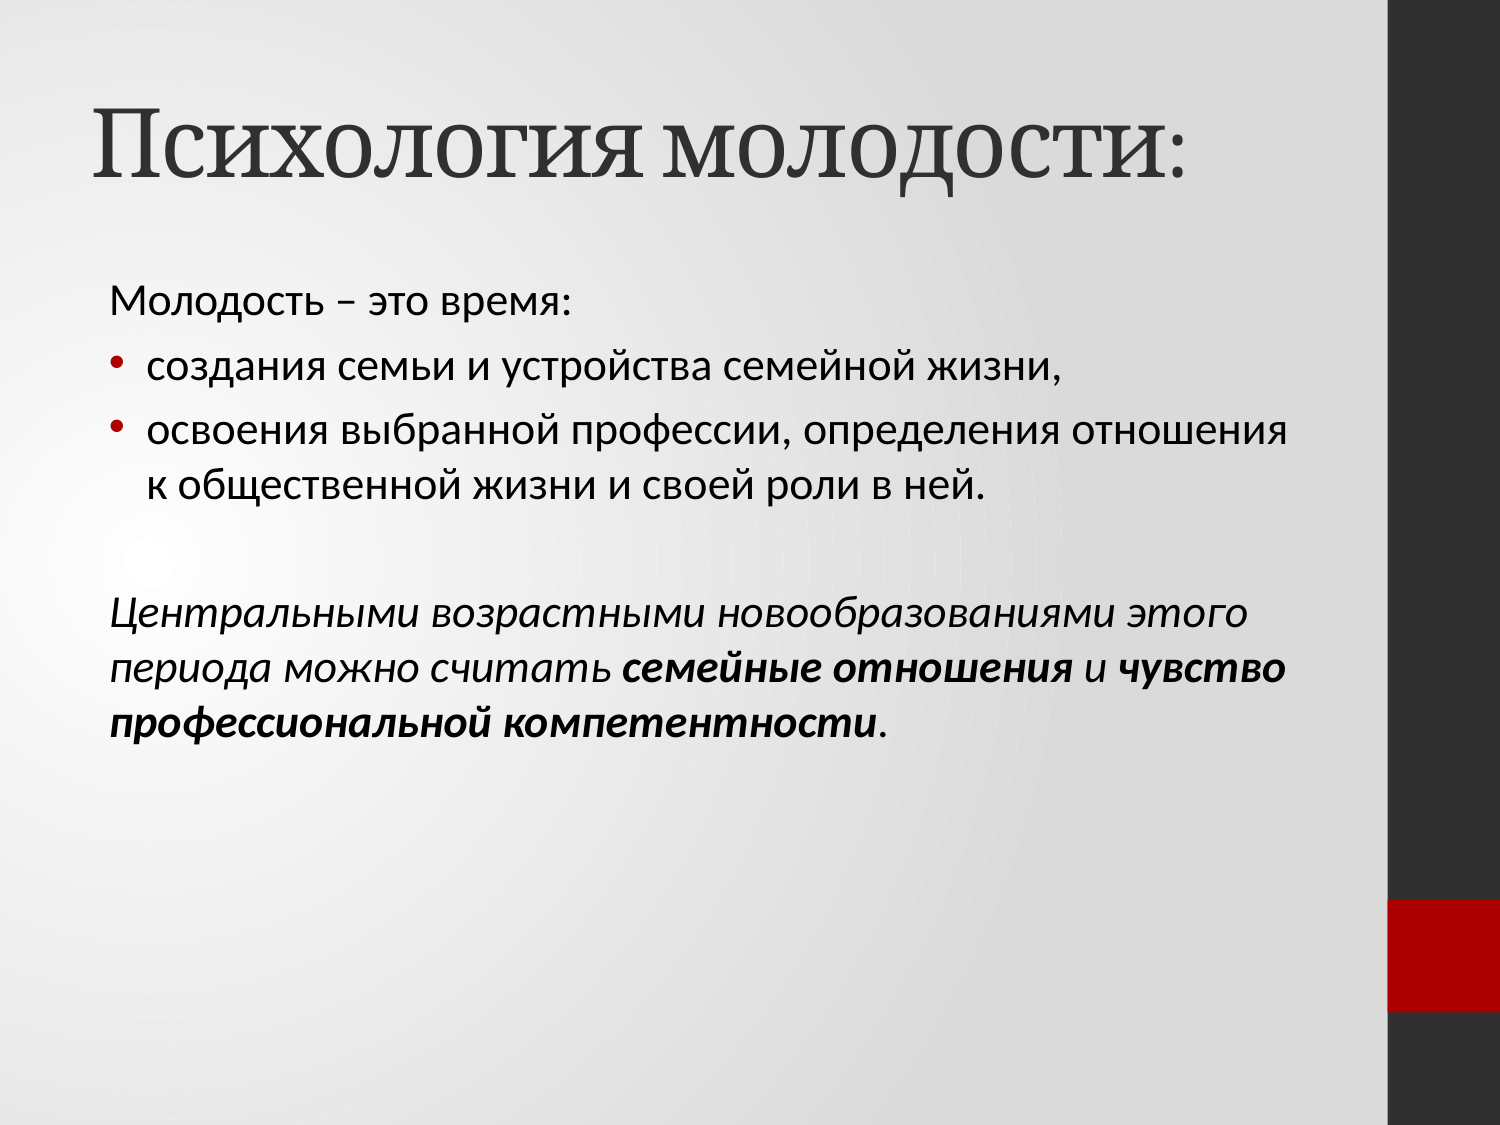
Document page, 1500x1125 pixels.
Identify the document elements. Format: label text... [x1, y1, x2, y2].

list Молодость – это время: создания семьи и устройства семейной жизни, освоения выбранной профессии, определения отношения к общественной жизни и своей роли в ней. Центральными возрастными новообразованиями этого периода можно считать семейные отношения и чувство профессиональной компетентности. [75, 262, 1325, 1050]
title Психология молодости: [75, 45, 1325, 233]
